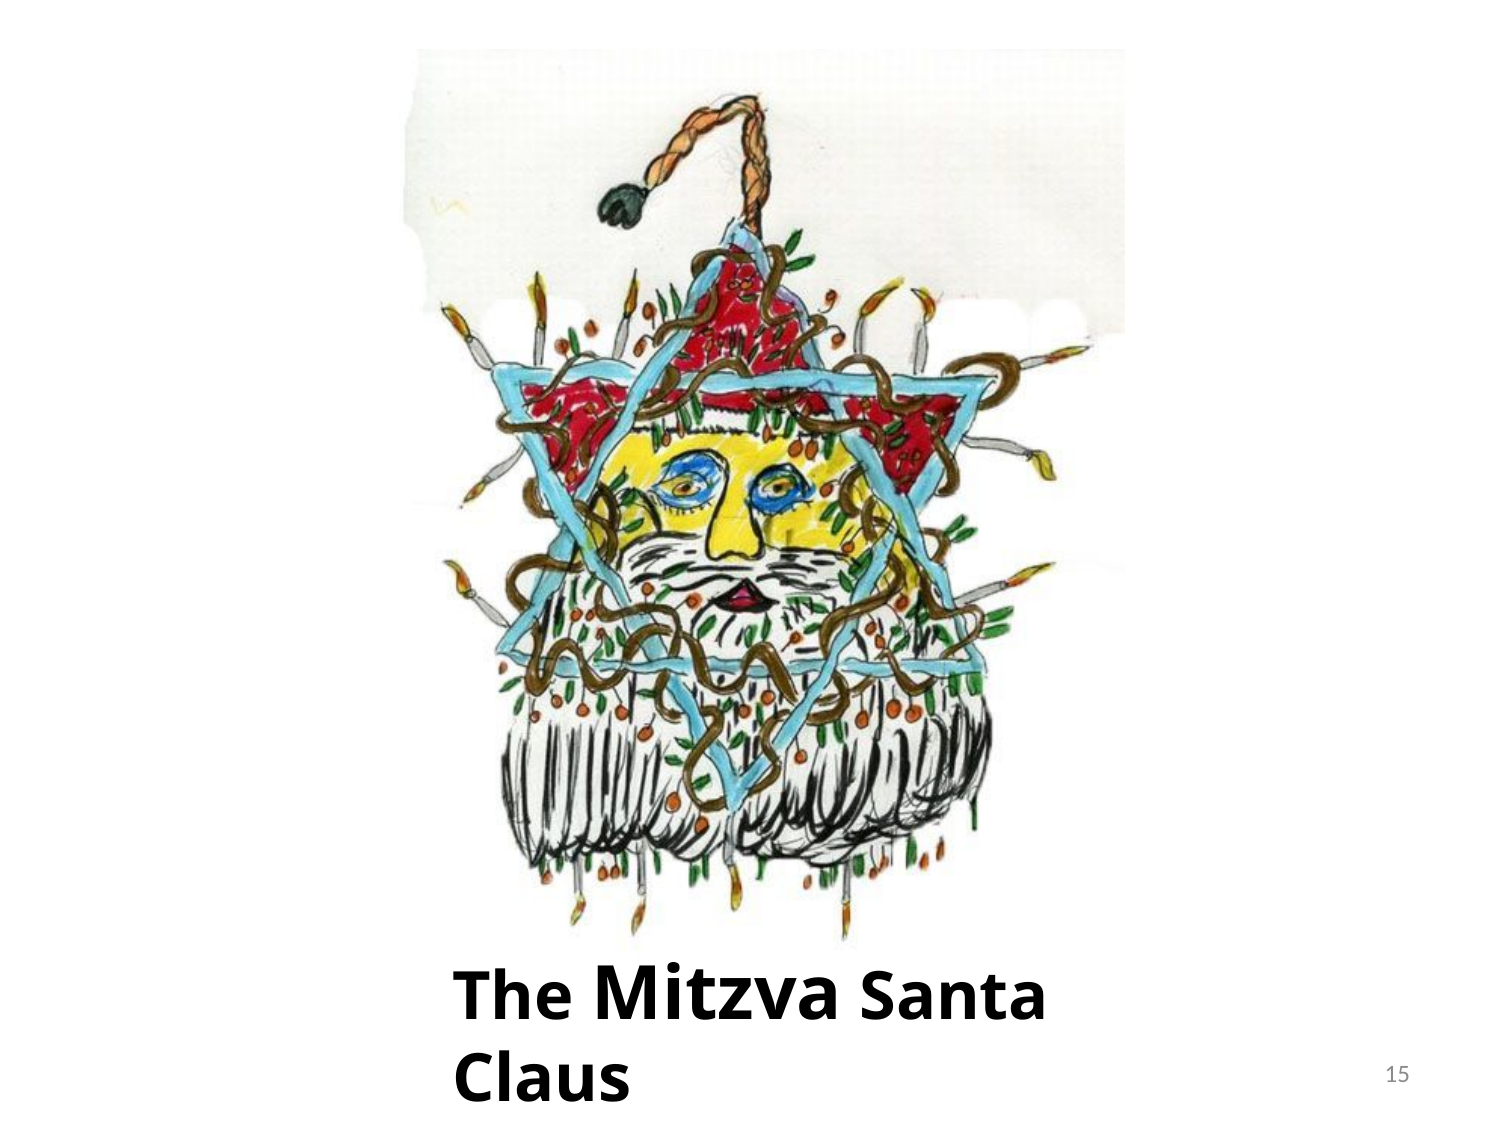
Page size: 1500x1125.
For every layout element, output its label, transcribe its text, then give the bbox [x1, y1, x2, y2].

slide_number 15 [1095, 1042, 1425, 1103]
picture [374, 49, 1126, 988]
text_box The Mitzva Santa Claus [437, 997, 1095, 1123]
